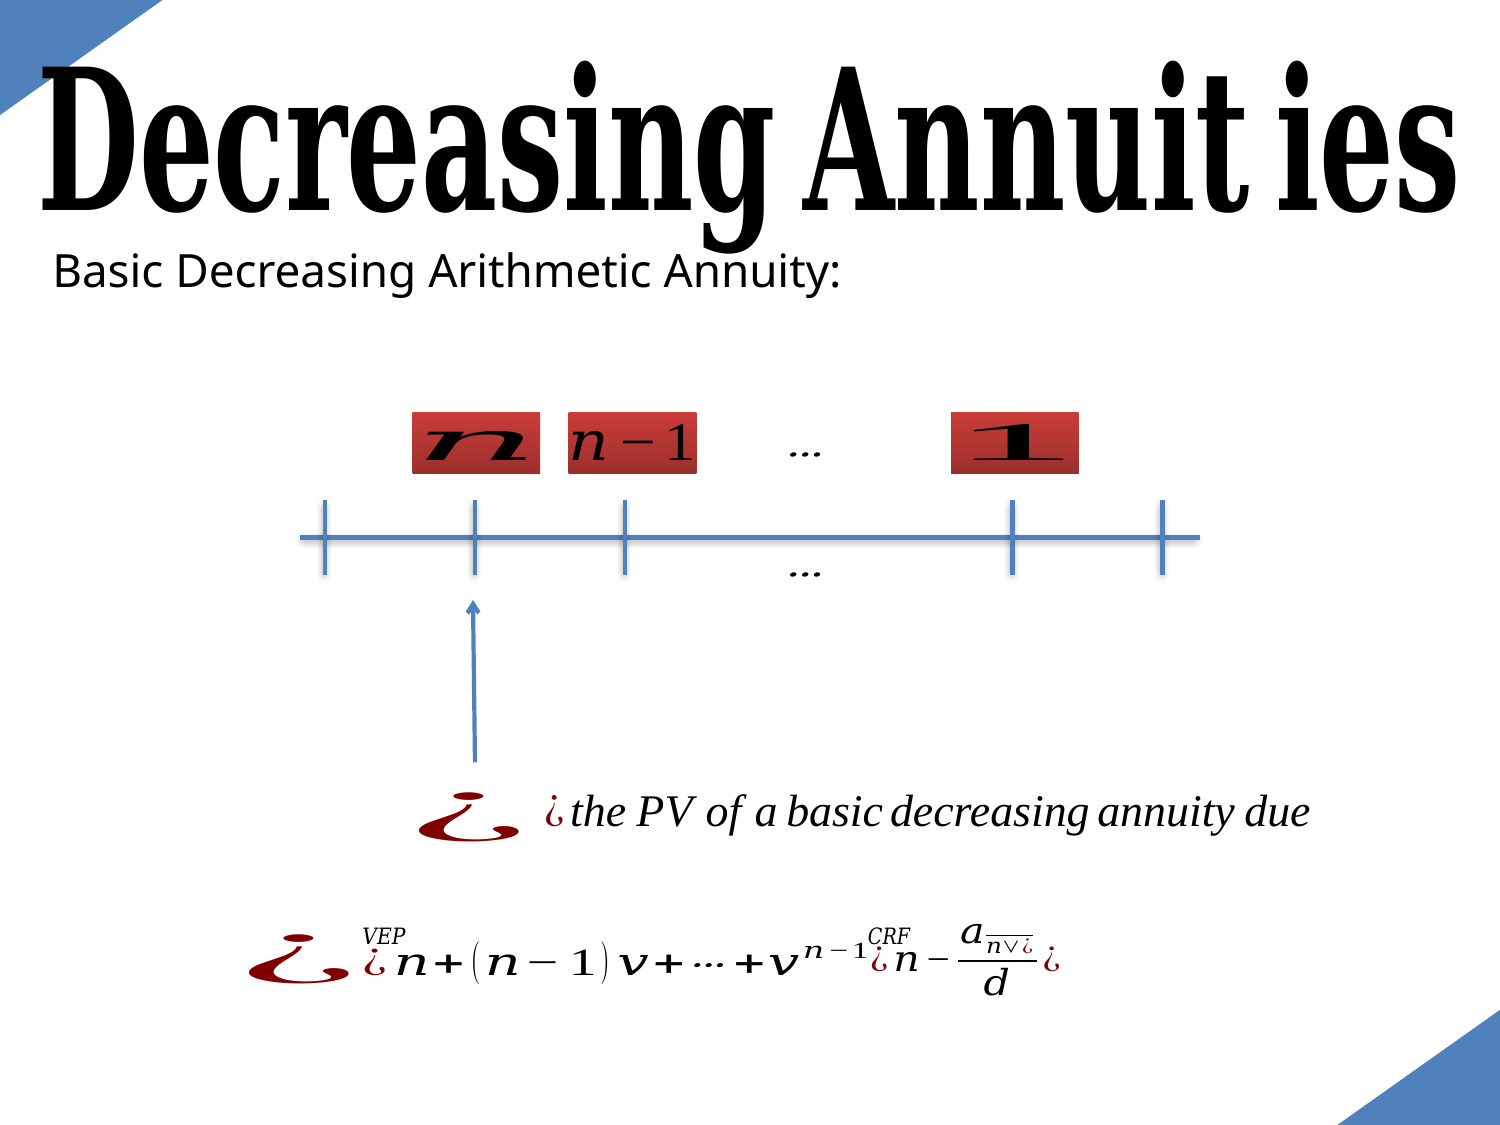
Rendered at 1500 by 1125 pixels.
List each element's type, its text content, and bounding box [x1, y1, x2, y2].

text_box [472, 599, 476, 763]
text_box Basic Decreasing Arithmetic Annuity: [0, 234, 1288, 327]
